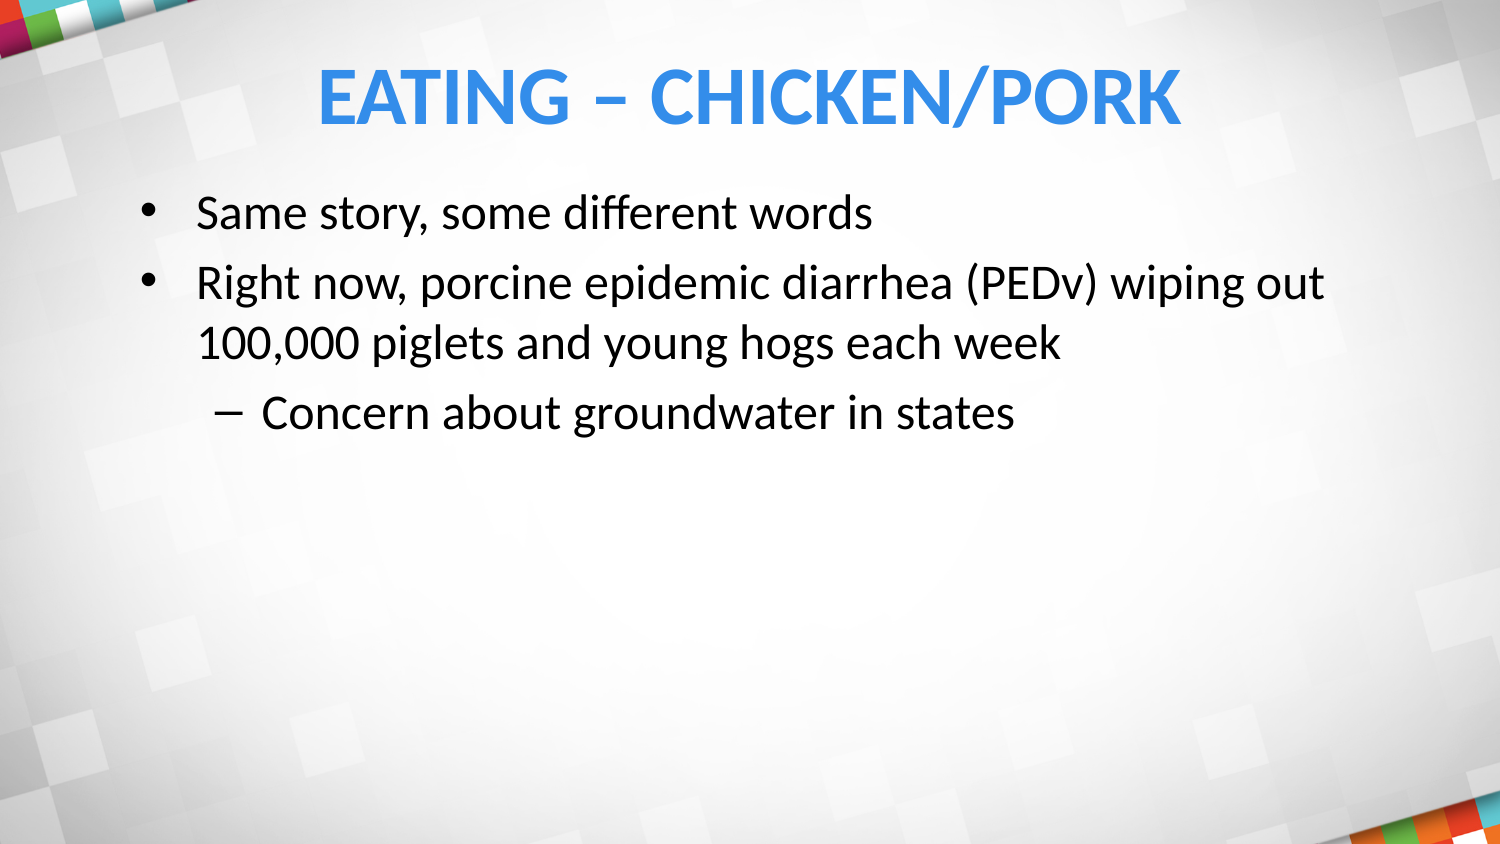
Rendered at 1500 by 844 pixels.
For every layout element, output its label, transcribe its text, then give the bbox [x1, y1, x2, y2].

title Eating – chicken/pork [75, 33, 1425, 175]
list Same story, some different words Right now, porcine epidemic diarrhea (PEDv) wiping out 100,000 piglets and young hogs each week Concern about groundwater in states [125, 175, 1375, 810]
picture [0, 0, 1500, 844]
